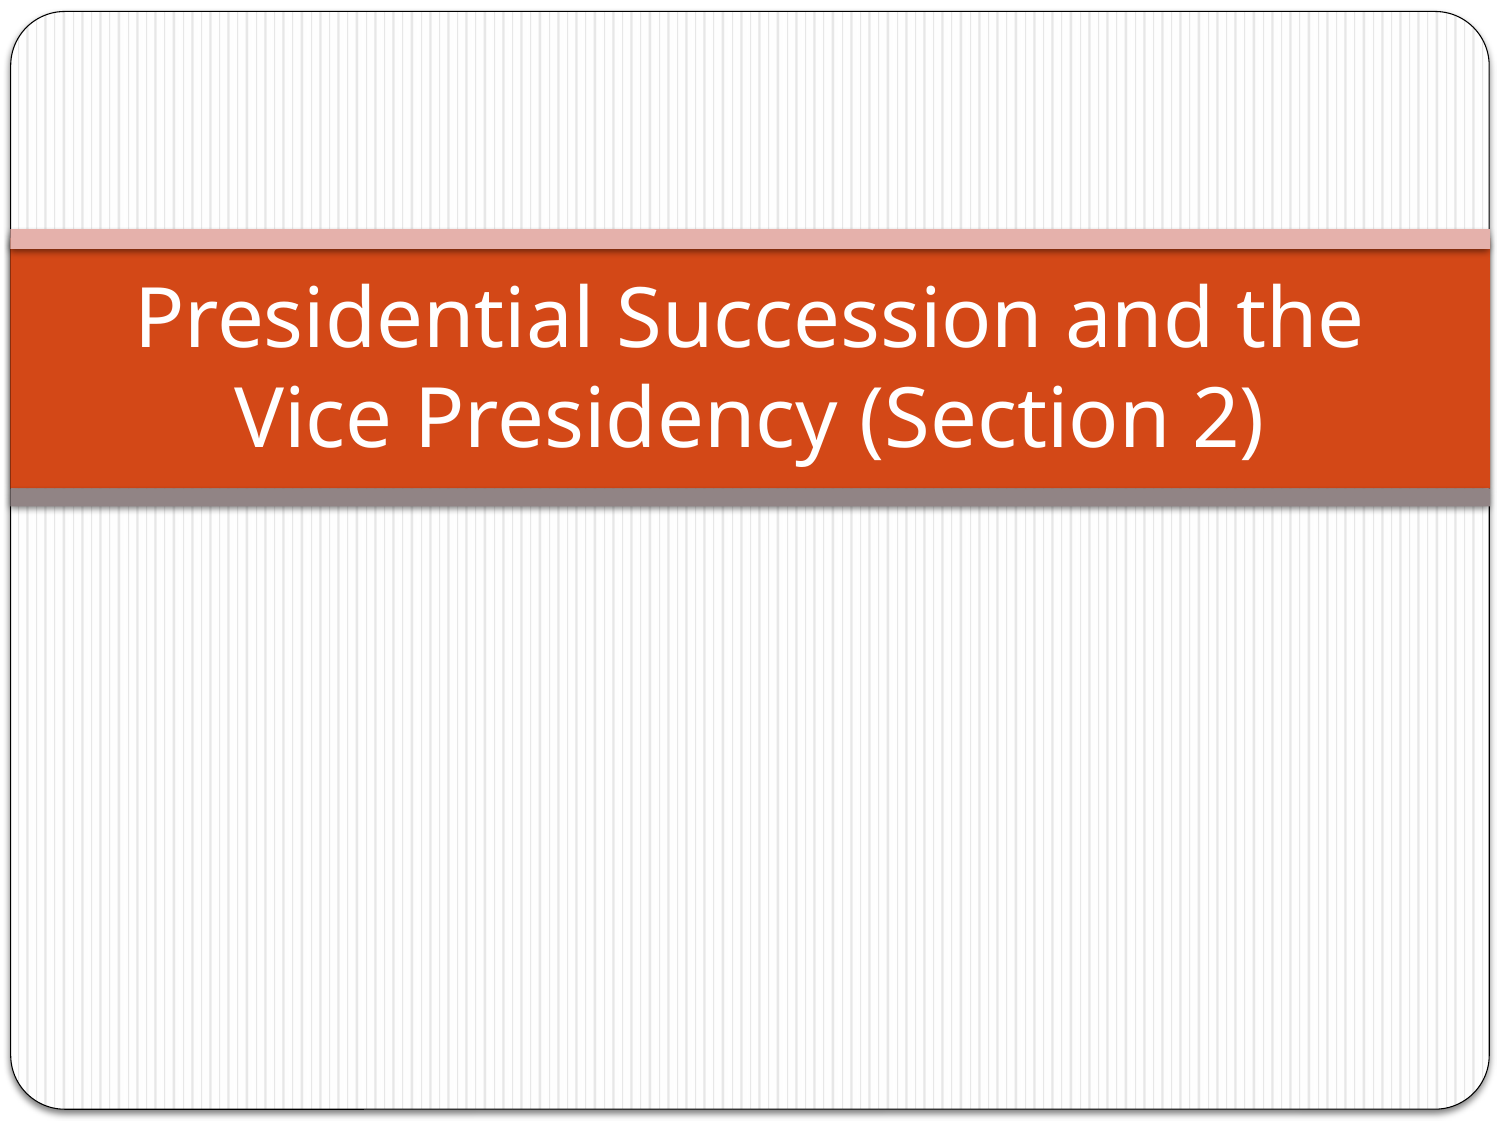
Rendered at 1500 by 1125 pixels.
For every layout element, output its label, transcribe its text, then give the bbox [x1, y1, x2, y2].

title Presidential Succession and the Vice Presidency (Section 2) [75, 247, 1425, 489]
